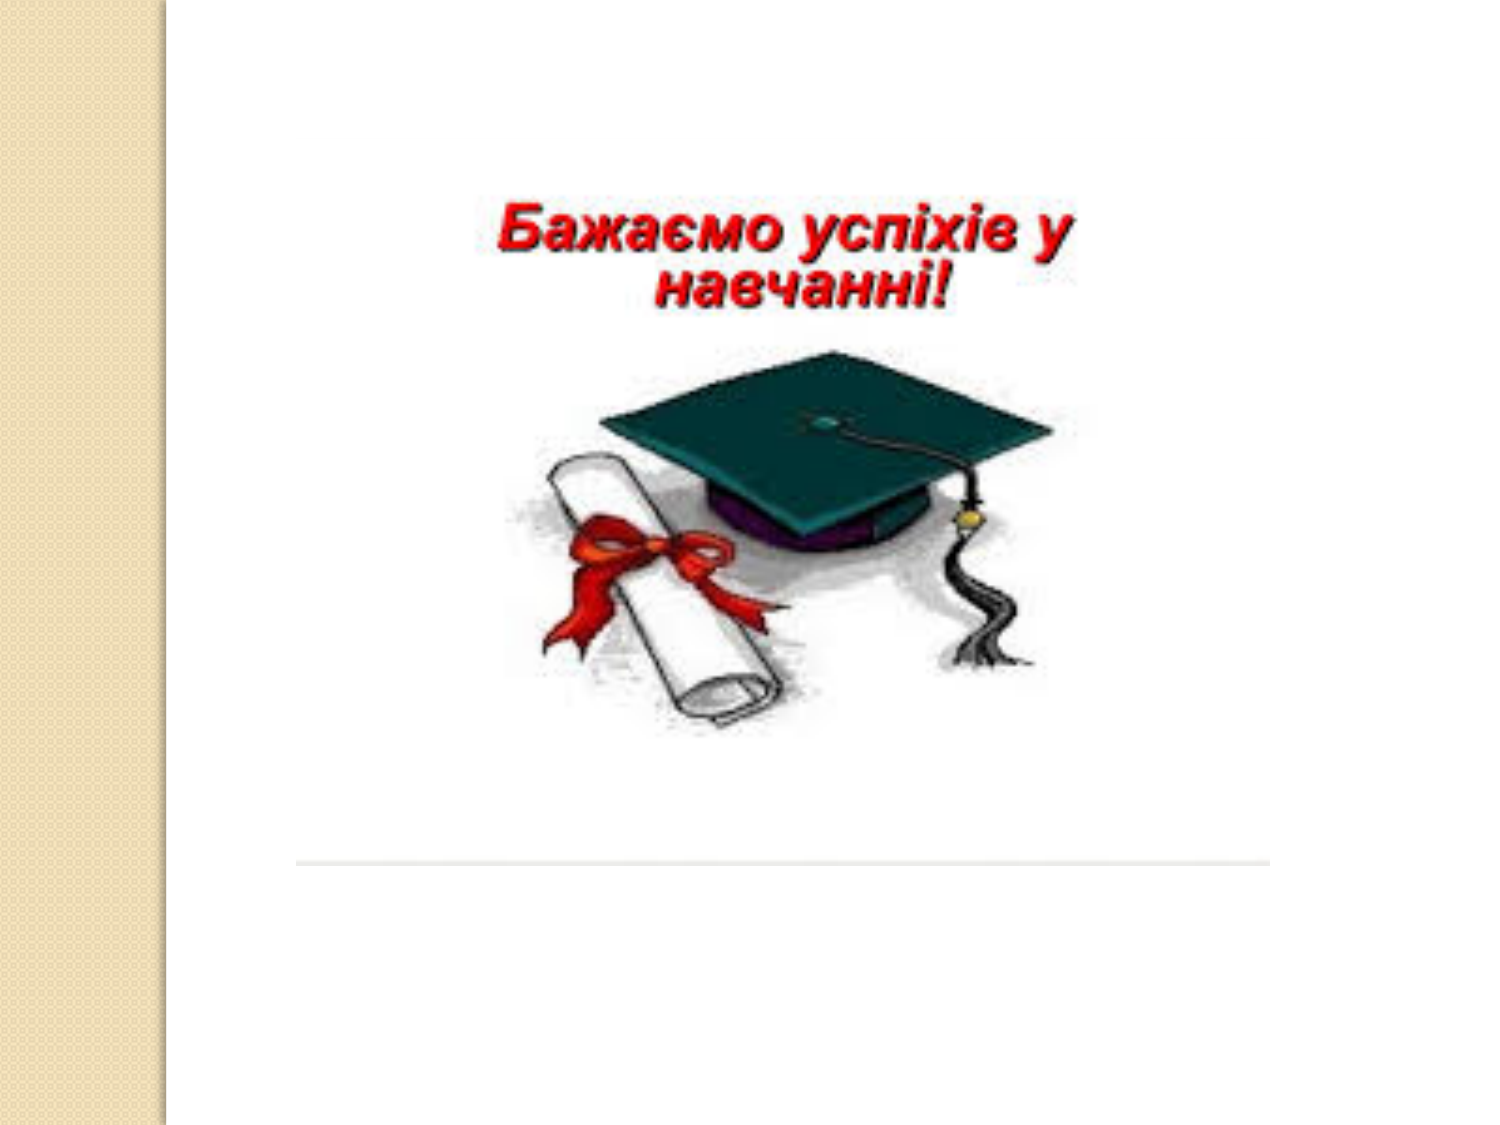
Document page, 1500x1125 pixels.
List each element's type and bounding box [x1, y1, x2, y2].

picture [296, 136, 1270, 867]
